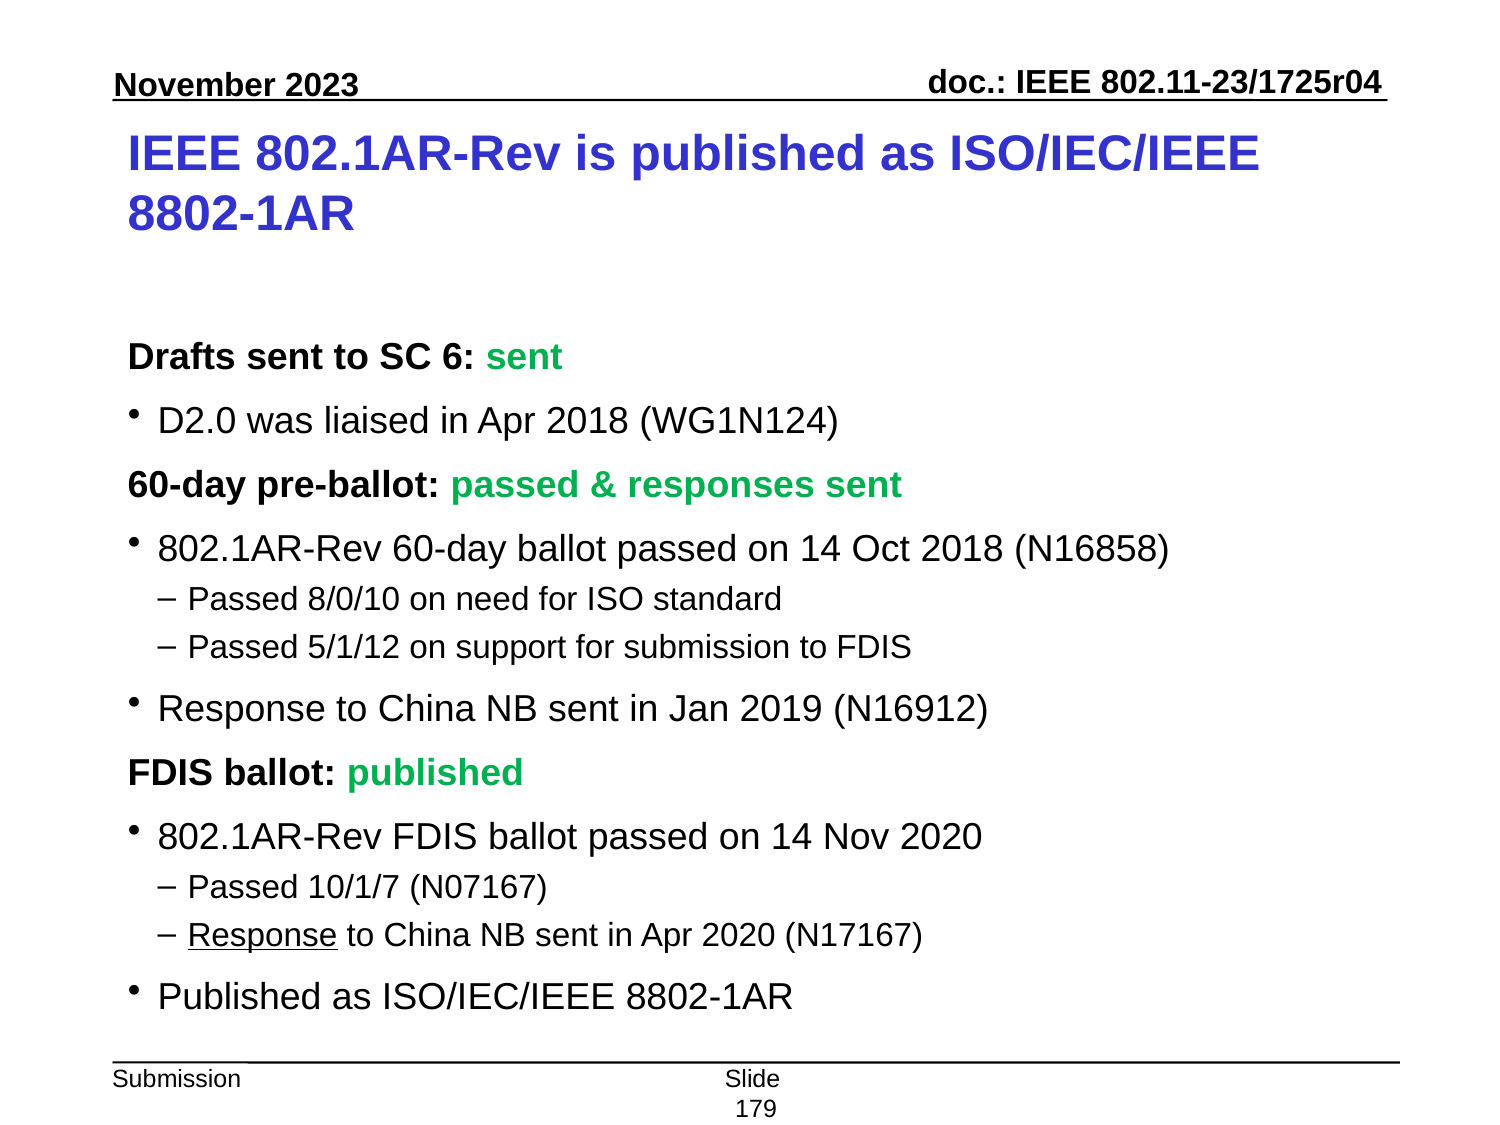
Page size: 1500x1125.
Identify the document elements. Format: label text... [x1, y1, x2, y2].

title IEEE 802.1AR-Rev is published as ISO/IEC/IEEE 8802-1AR [112, 112, 1388, 288]
slide_number Slide 179 [709, 1061, 803, 1093]
list Drafts sent to SC 6: sent D2.0 was liaised in Apr 2018 (WG1N124) 60-day pre-ballot: passed & responses sent 802.1AR-Rev 60-day ballot passed on 14 Oct 2018 (N16858) Passed 8/0/10 on need for ISO standard Passed 5/1/12 on support for submission to FDIS Response to China NB sent in Jan 2019 (N16912) FDIS ballot: published 802.1AR-Rev FDIS ballot passed on 14 Nov 2020 Passed 10/1/7 (N07167) Response to China NB sent in Apr 2020 (N17167) Published as ISO/IEC/IEEE 8802-1AR [112, 324, 1388, 1000]
